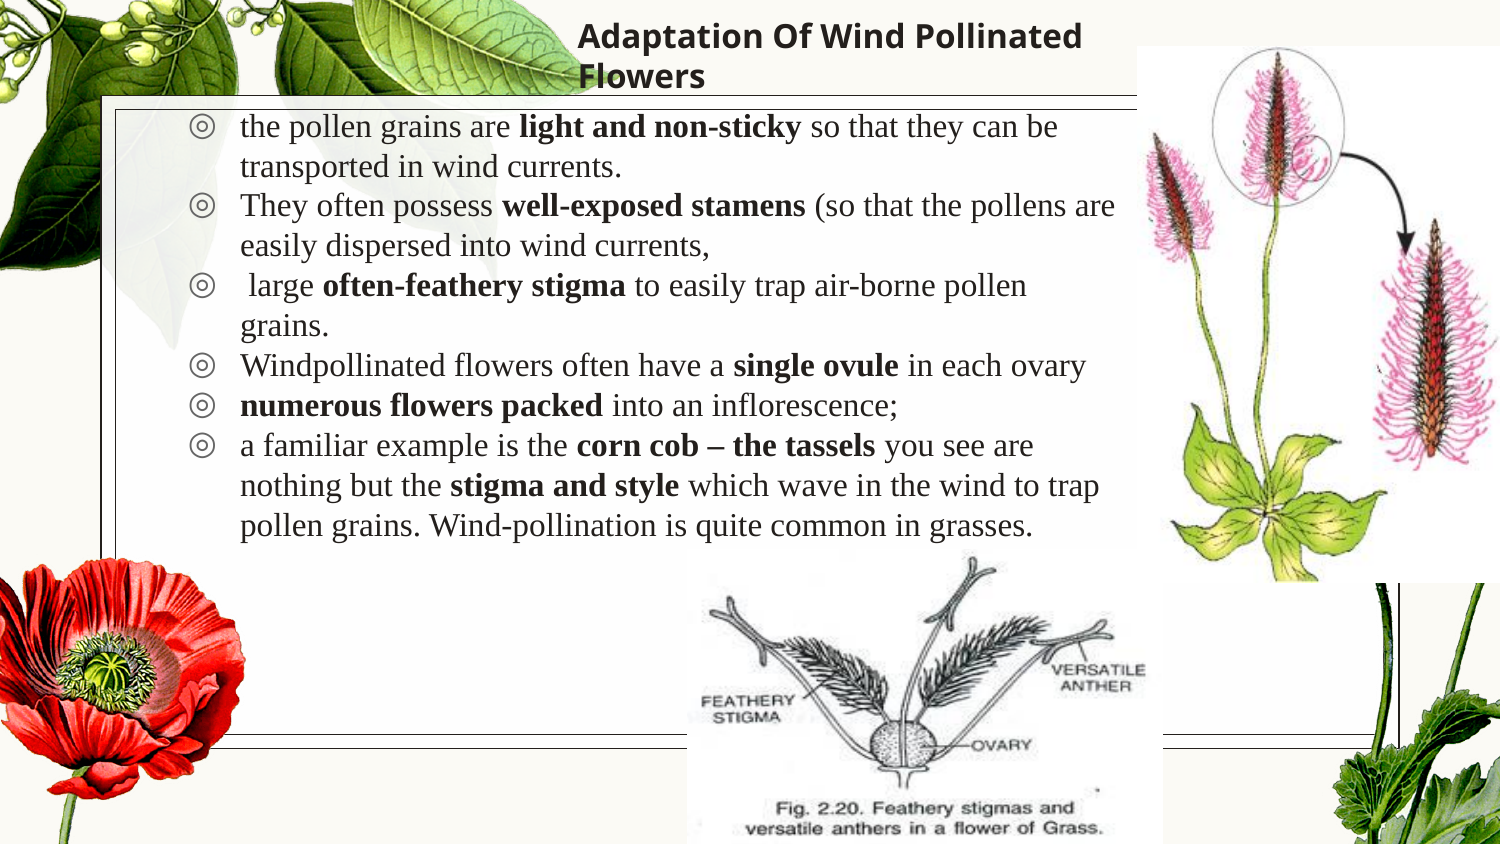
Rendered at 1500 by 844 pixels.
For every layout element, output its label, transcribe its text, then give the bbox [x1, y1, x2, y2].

picture [687, 46, 1500, 844]
list the pollen grains are light and non-sticky so that they can be transported in wind currents. They often possess well-exposed stamens (so that the pollens are easily dispersed into wind currents, large often-feathery stigma to easily trap air-borne pollen grains. Windpollinated flowers often have a single ovule in each ovary numerous flowers packed into an inflorescence; a familiar example is the corn cob – the tassels you see are nothing but the stigma and style which wave in the wind to trap pollen grains. Wind-pollination is quite common in grasses. [75, 88, 1132, 660]
picture [0, 550, 252, 844]
picture [0, 0, 624, 376]
title Adaptation Of Wind Pollinated Flowers [562, 0, 1200, 51]
